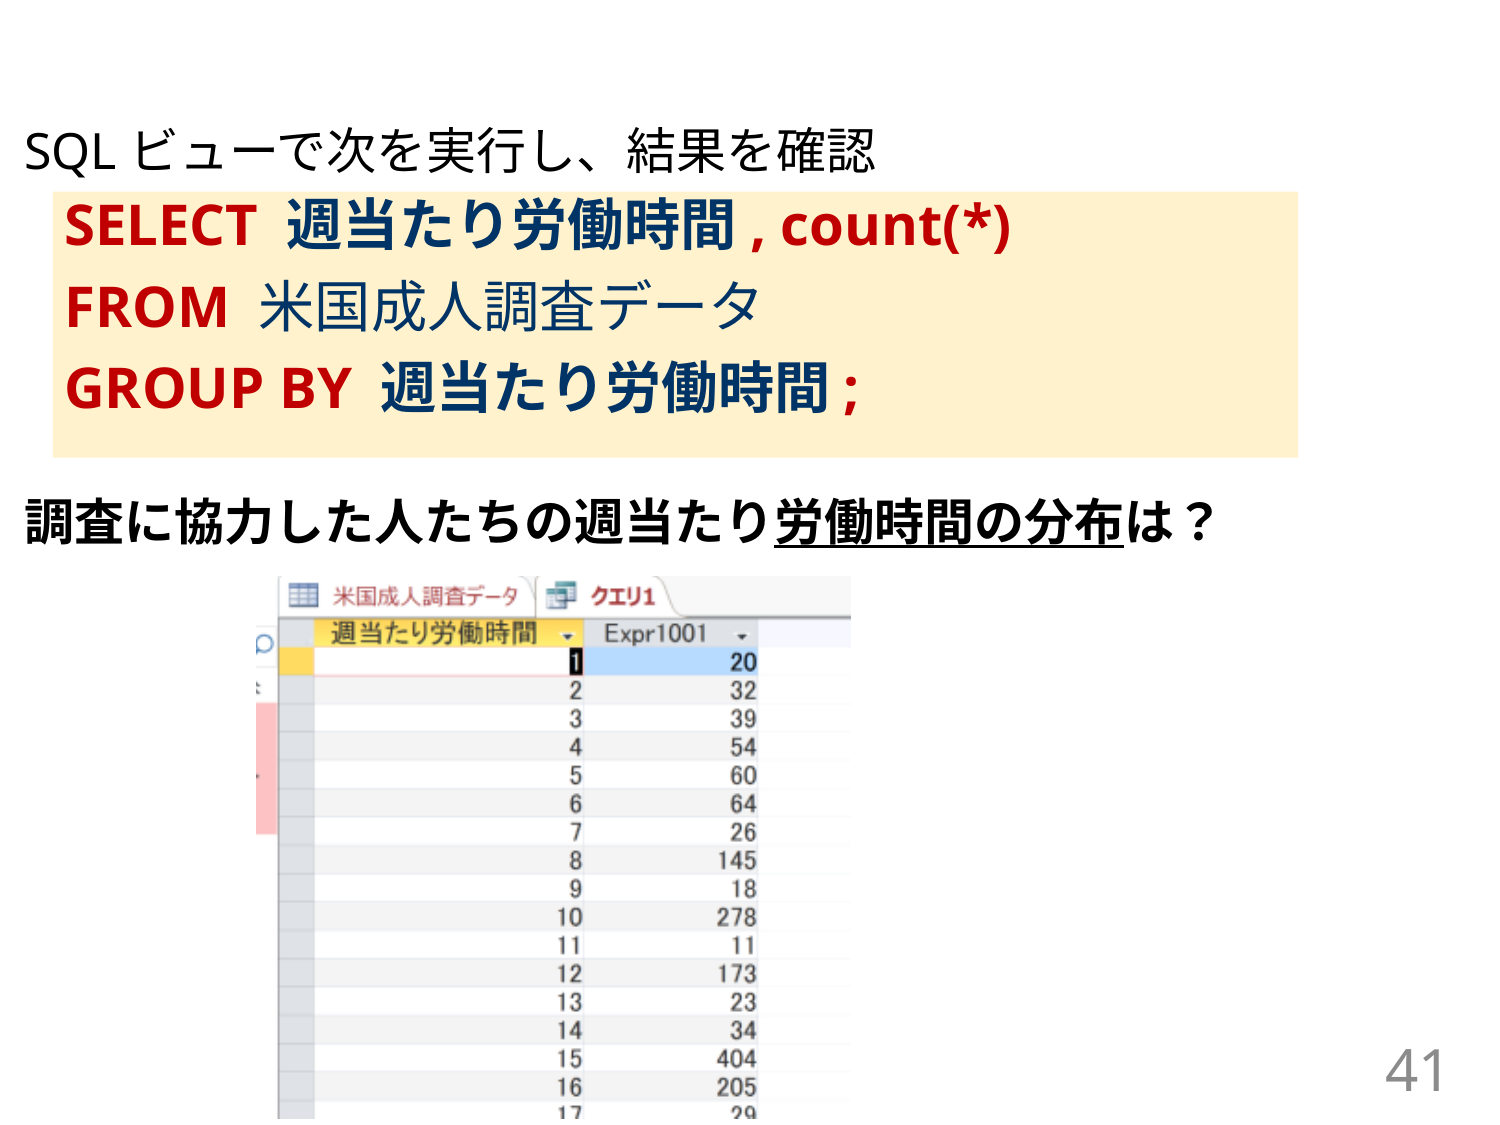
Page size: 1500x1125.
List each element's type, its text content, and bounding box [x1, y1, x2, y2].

list SQLビューで次を実行し、結果を確認 調査に協力した人たちの週当たり労働時間の分布は？ [9, 99, 1491, 934]
slide_number 41 [1129, 1042, 1467, 1103]
text_box SELECT 週当たり労働時間, count(*) FROM 米国成人調査データ GROUP BY 週当たり労働時間; [52, 191, 1299, 458]
picture [256, 576, 851, 1119]
